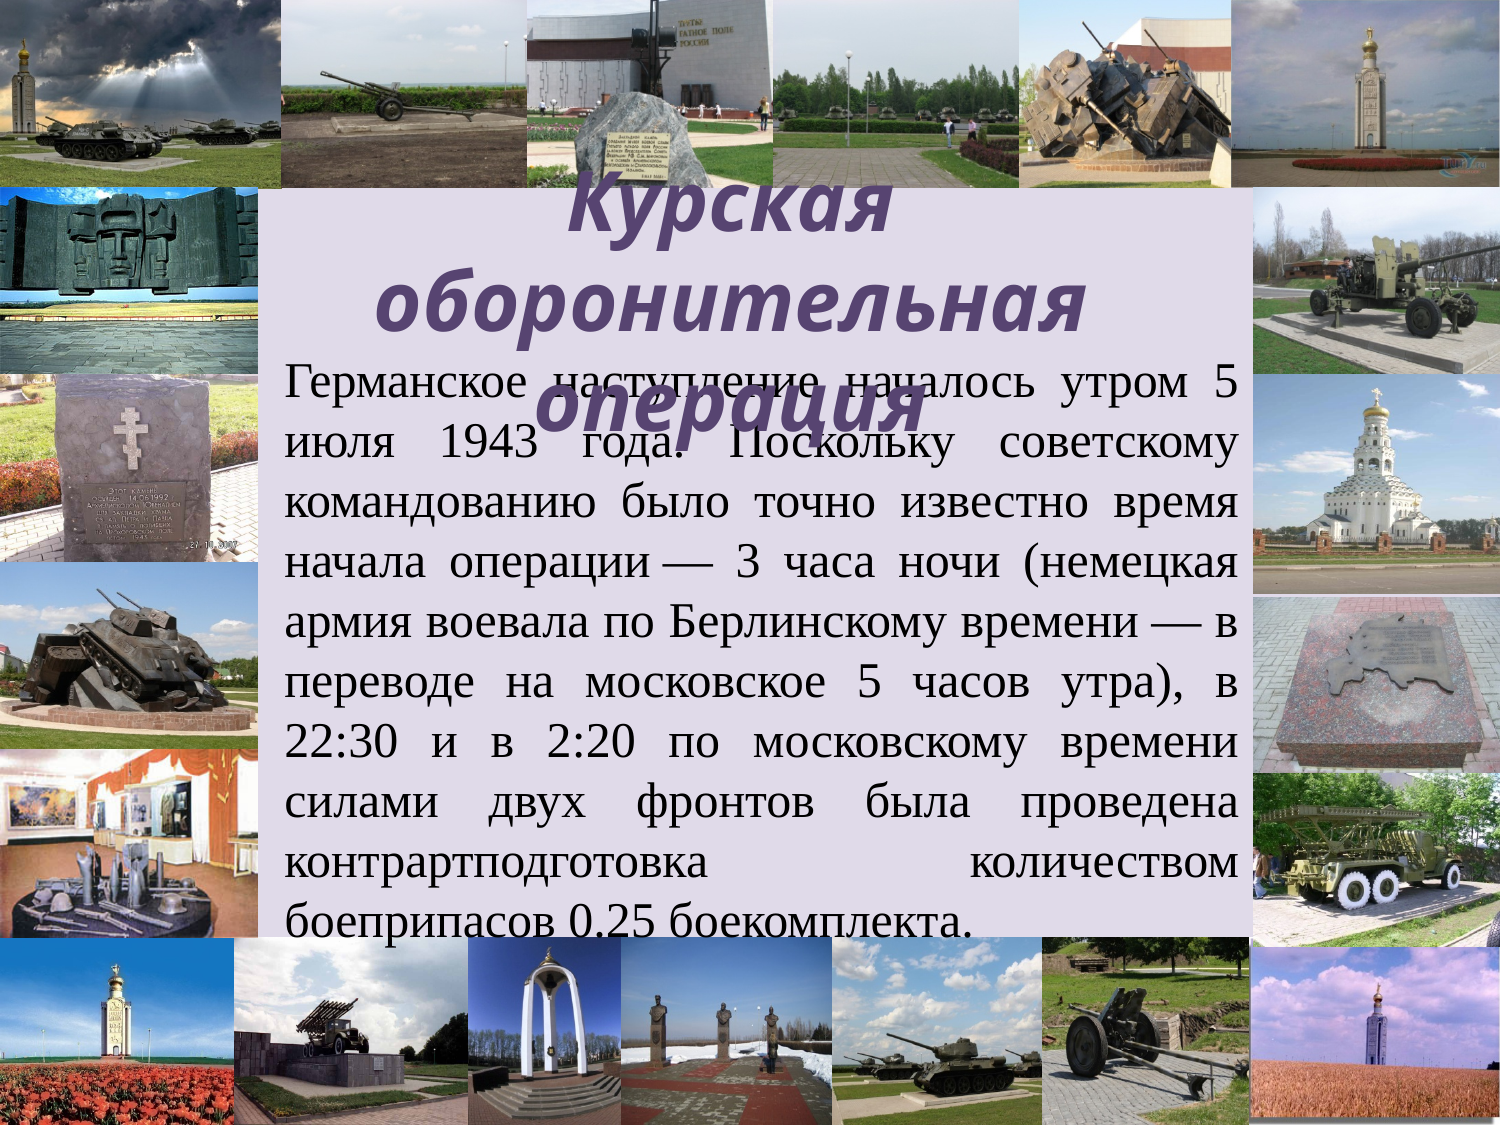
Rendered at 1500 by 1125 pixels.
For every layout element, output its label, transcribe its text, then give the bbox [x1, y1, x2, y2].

text_box Курская оборонительная операция [262, 196, 1216, 456]
text_box Германское наступление началось утром 5 июля 1943 года. Поскольку советскому командованию было точно известно время начала операции — 3 часа ночи (немецкая армия воевала по Берлинскому времени — в переводе на московское 5 часов утра), в 22:30 и в 2:20 по московскому времени силами двух фронтов была проведена контрартподготовка количеством боеприпасов 0.25 боекомплекта. [269, 339, 1249, 935]
picture [0, 0, 1500, 1125]
